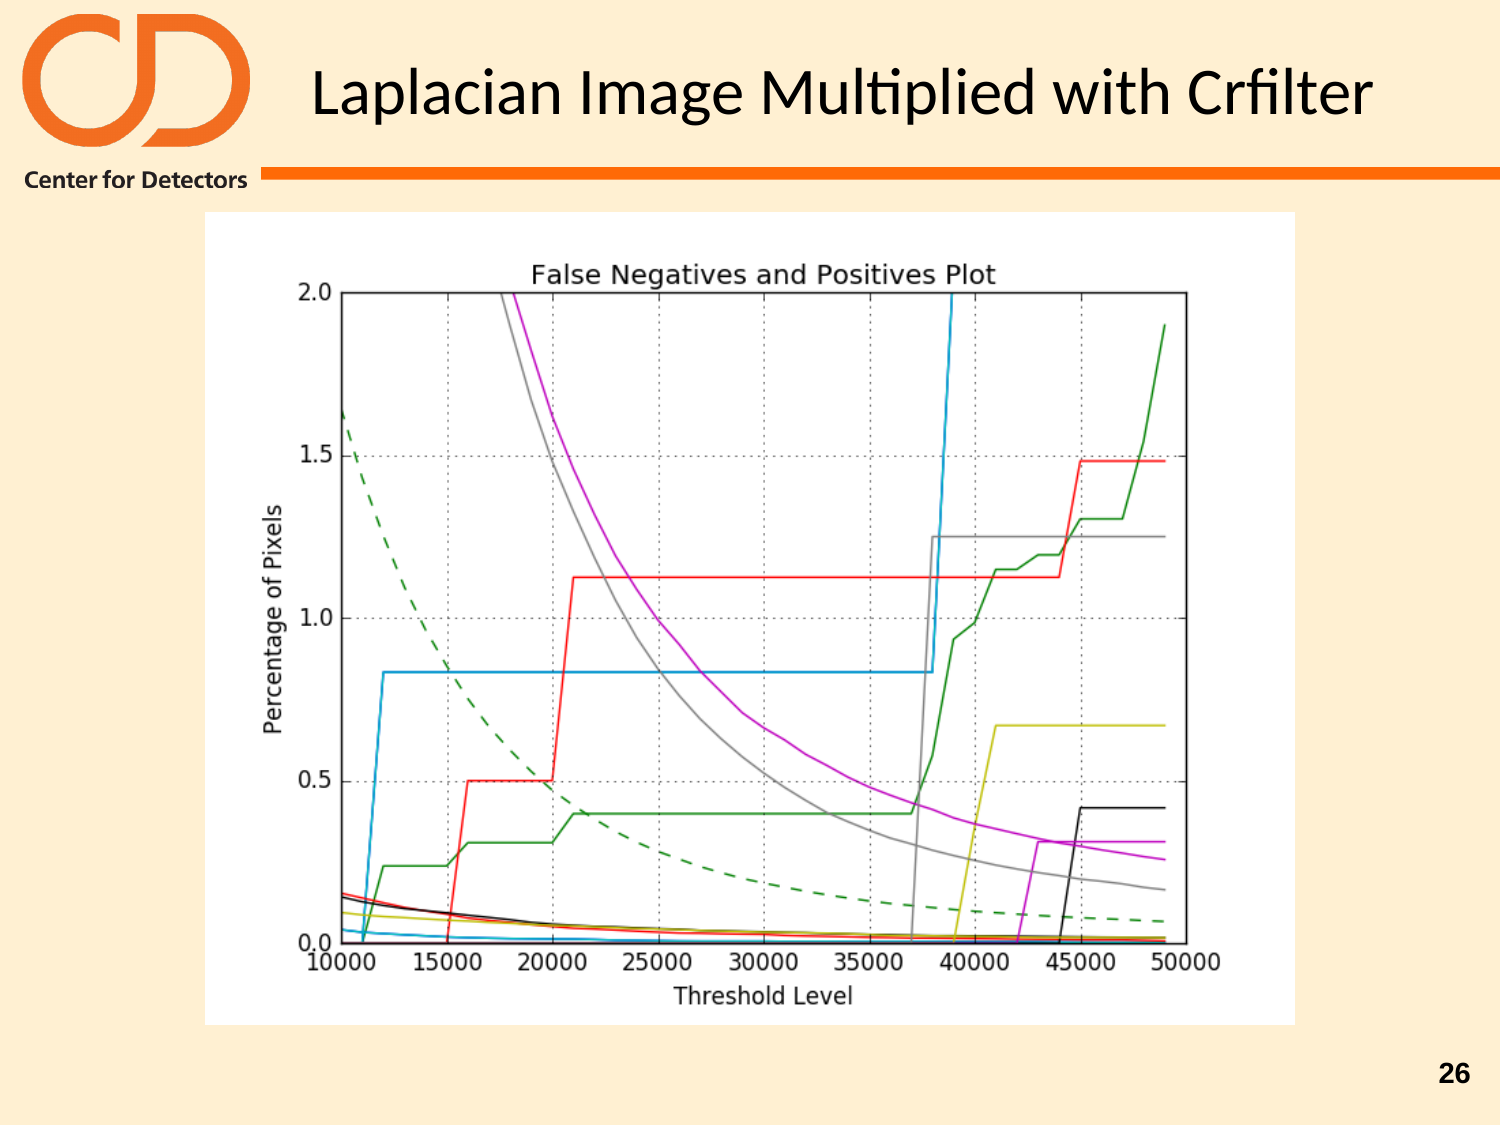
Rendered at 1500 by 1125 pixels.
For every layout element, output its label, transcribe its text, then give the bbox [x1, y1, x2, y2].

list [205, 212, 1295, 1025]
slide_number 26 [1135, 1046, 1487, 1125]
title Laplacian Image Multiplied with Crfilter [262, 12, 1425, 163]
picture [22, 14, 250, 188]
